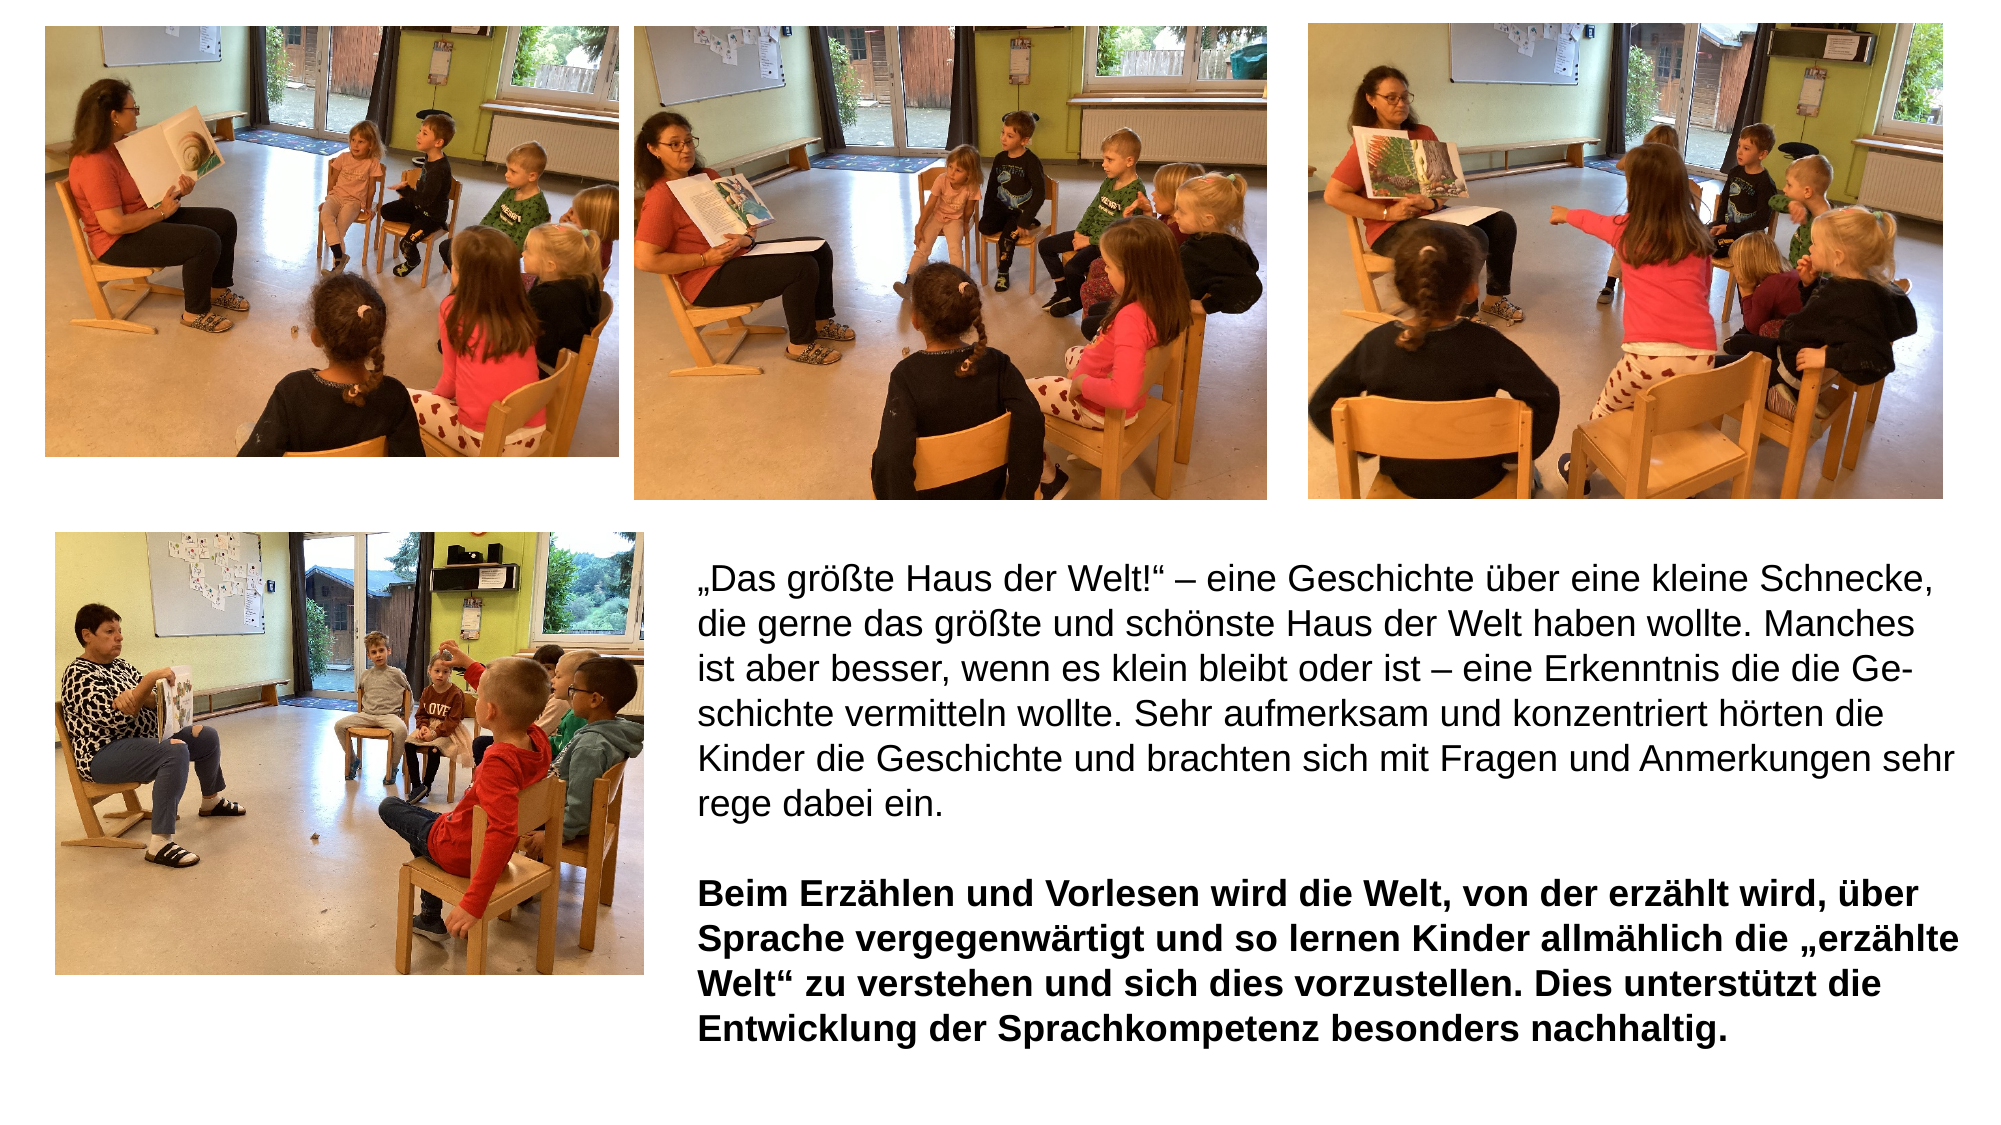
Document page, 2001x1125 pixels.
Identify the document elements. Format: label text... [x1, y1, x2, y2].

picture [1308, 23, 1943, 499]
picture [634, 26, 1267, 500]
text_box „Das größte Haus der Welt!“ – eine Geschichte über eine kleine Schnecke, die gerne das größte und schönste Haus der Welt haben wollte. Manches ist aber besser, wenn es klein bleibt oder ist – eine Erkenntnis die die Ge- schichte vermitteln wollte. Sehr aufmerksam und konzentriert hörten die Kinder die Geschichte und brachten sich mit Fragen und Anmerkungen sehr rege dabei ein. Beim Erzählen und Vorlesen wird die Welt, von der erzählt wird, über Sprache vergegenwärtigt und so lernen Kinder allmählich die „erzählte Welt“ zu verstehen und sich dies vorzustellen. Dies unterstützt die Entwicklung der Sprachkompetenz besonders nachhaltig. [682, 546, 1978, 1056]
picture [45, 26, 619, 457]
picture [54, 532, 644, 975]
